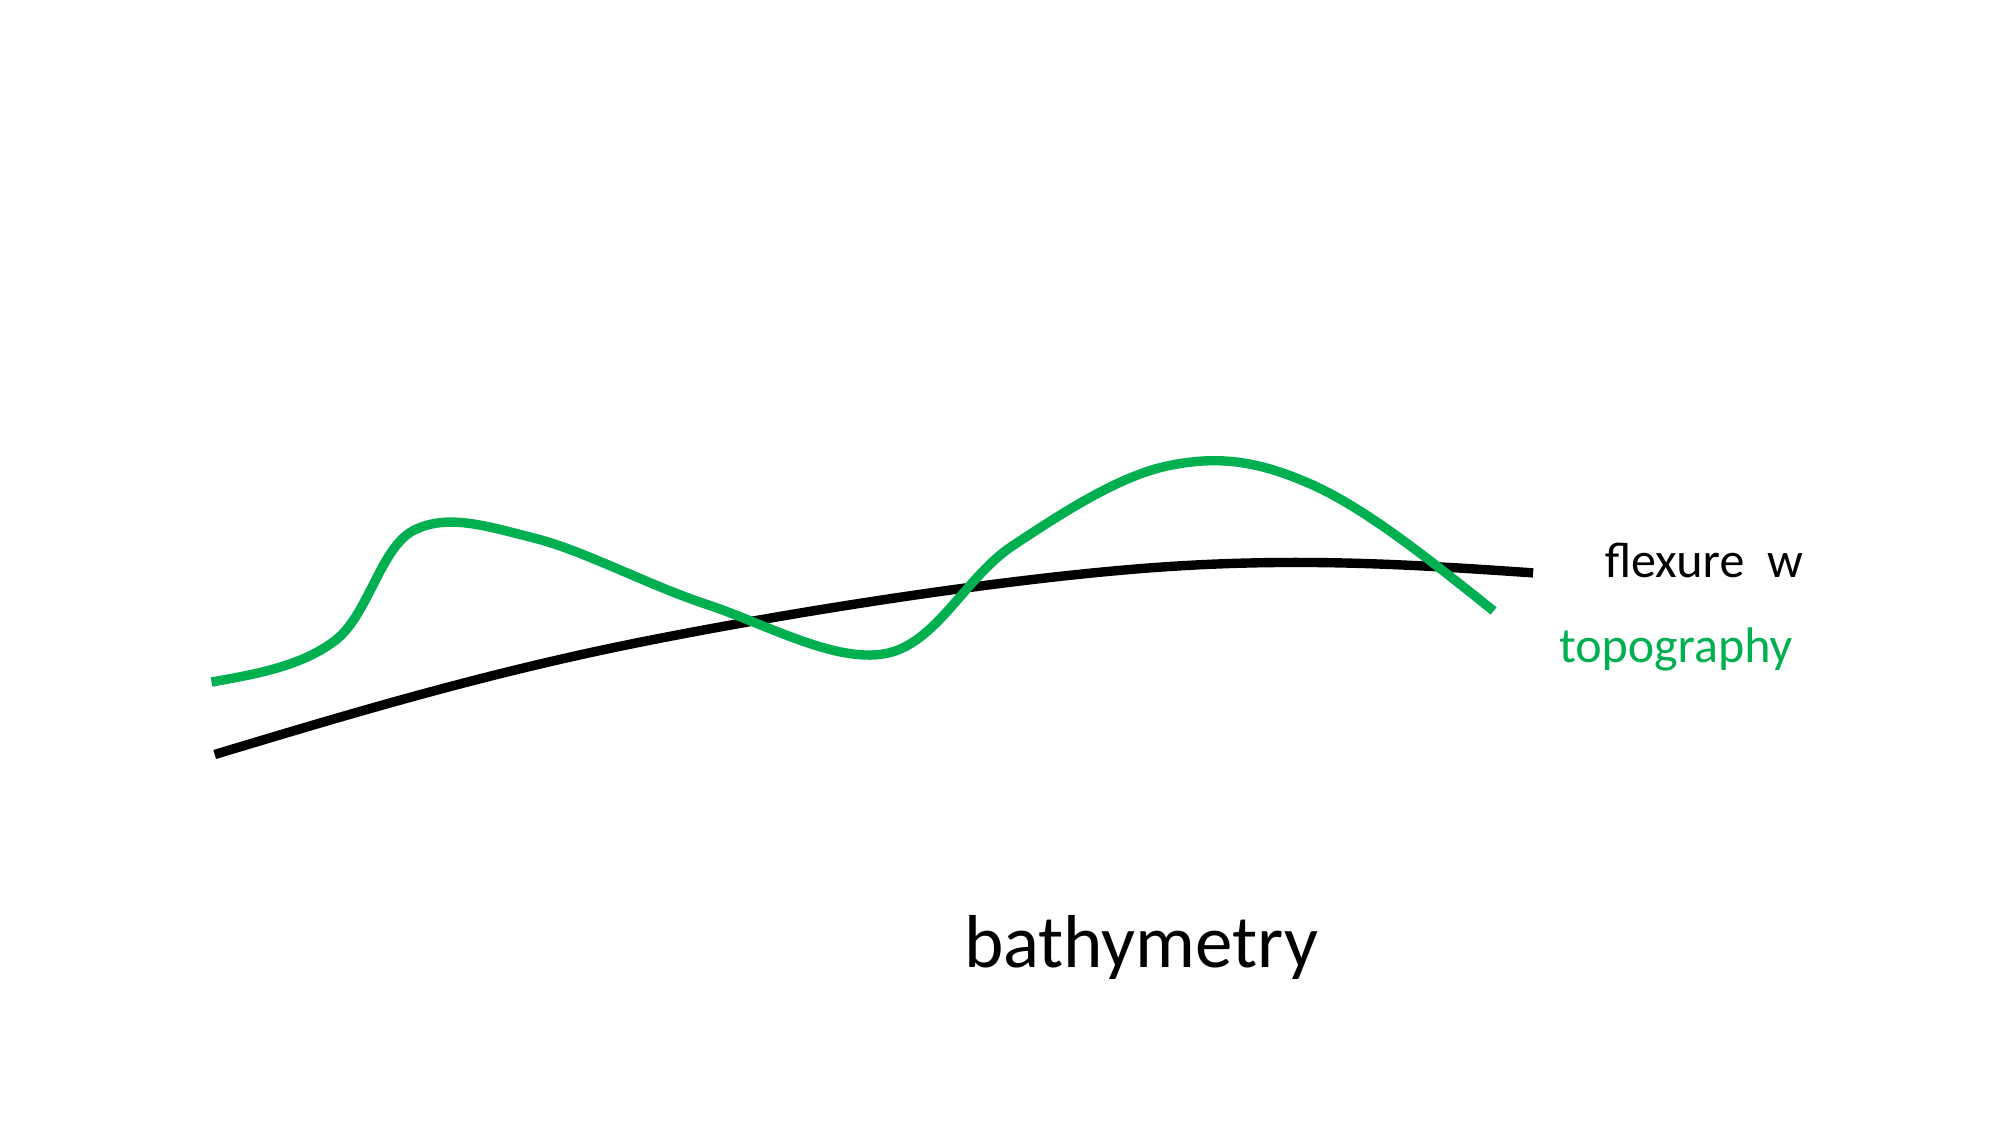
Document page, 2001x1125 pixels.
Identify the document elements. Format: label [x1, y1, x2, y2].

text_box [1439, 565, 1534, 583]
text_box [211, 459, 1495, 684]
text_box [214, 634, 1090, 756]
text_box [753, 586, 967, 647]
